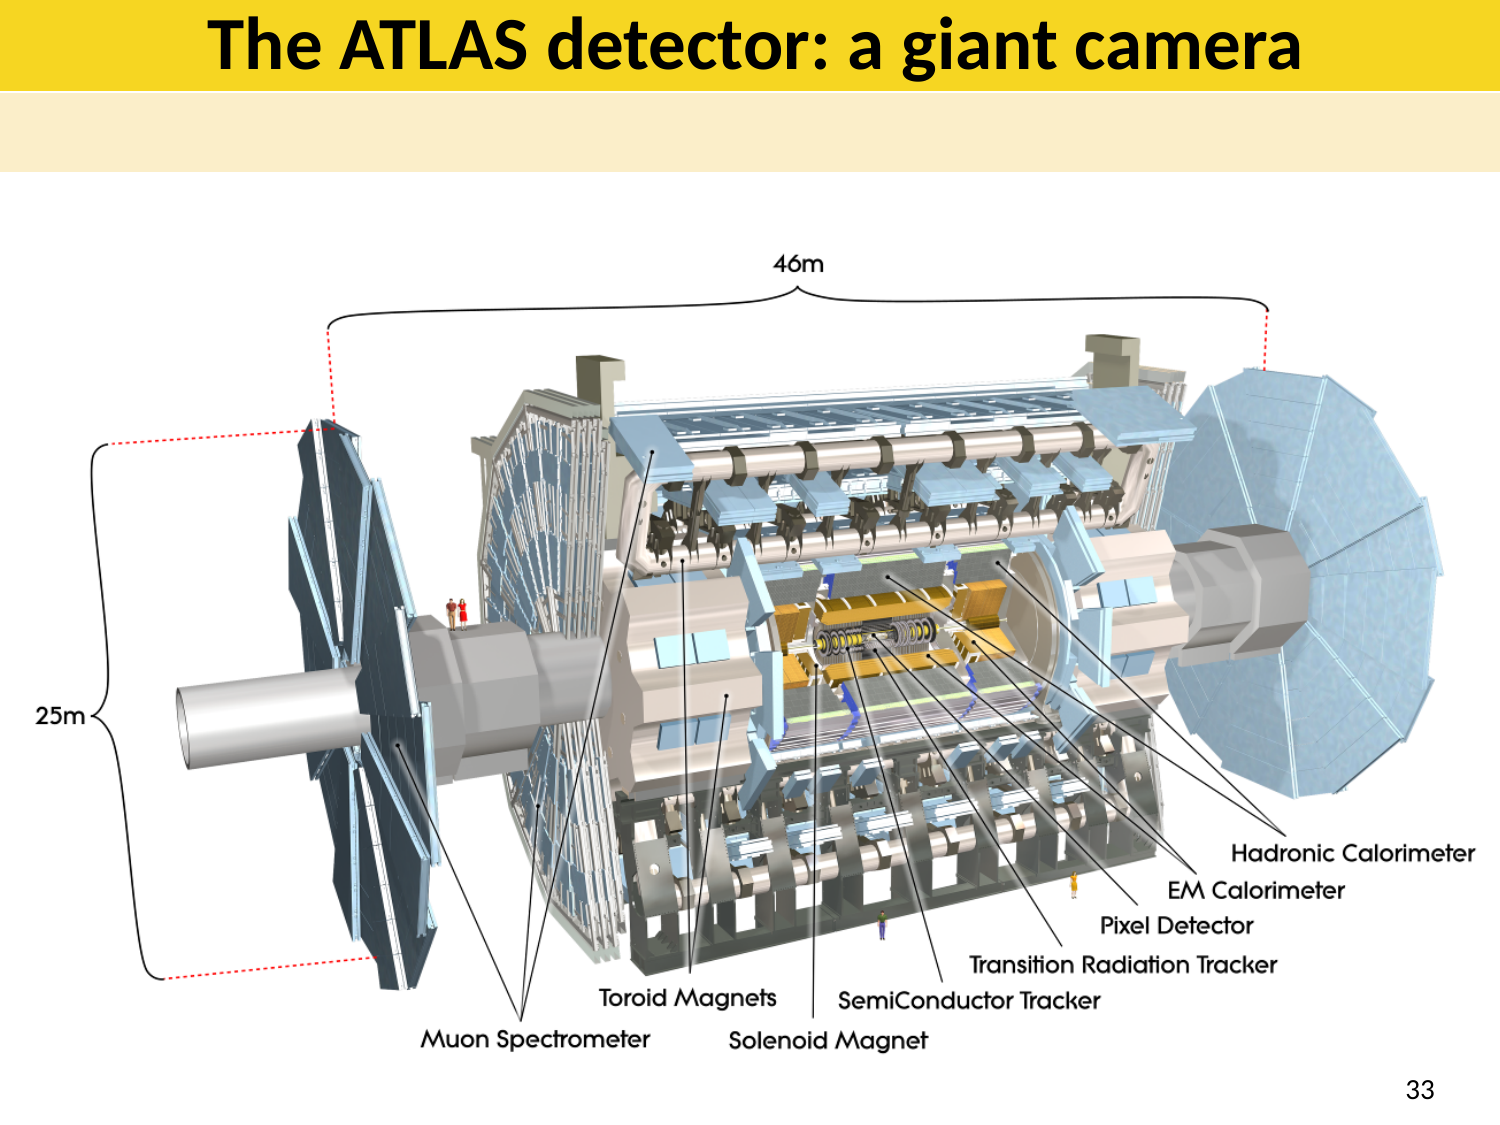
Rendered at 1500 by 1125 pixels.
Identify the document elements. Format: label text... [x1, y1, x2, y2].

text_box The ATLAS detector: a giant camera [0, 0, 1500, 93]
picture [0, 172, 1500, 1125]
